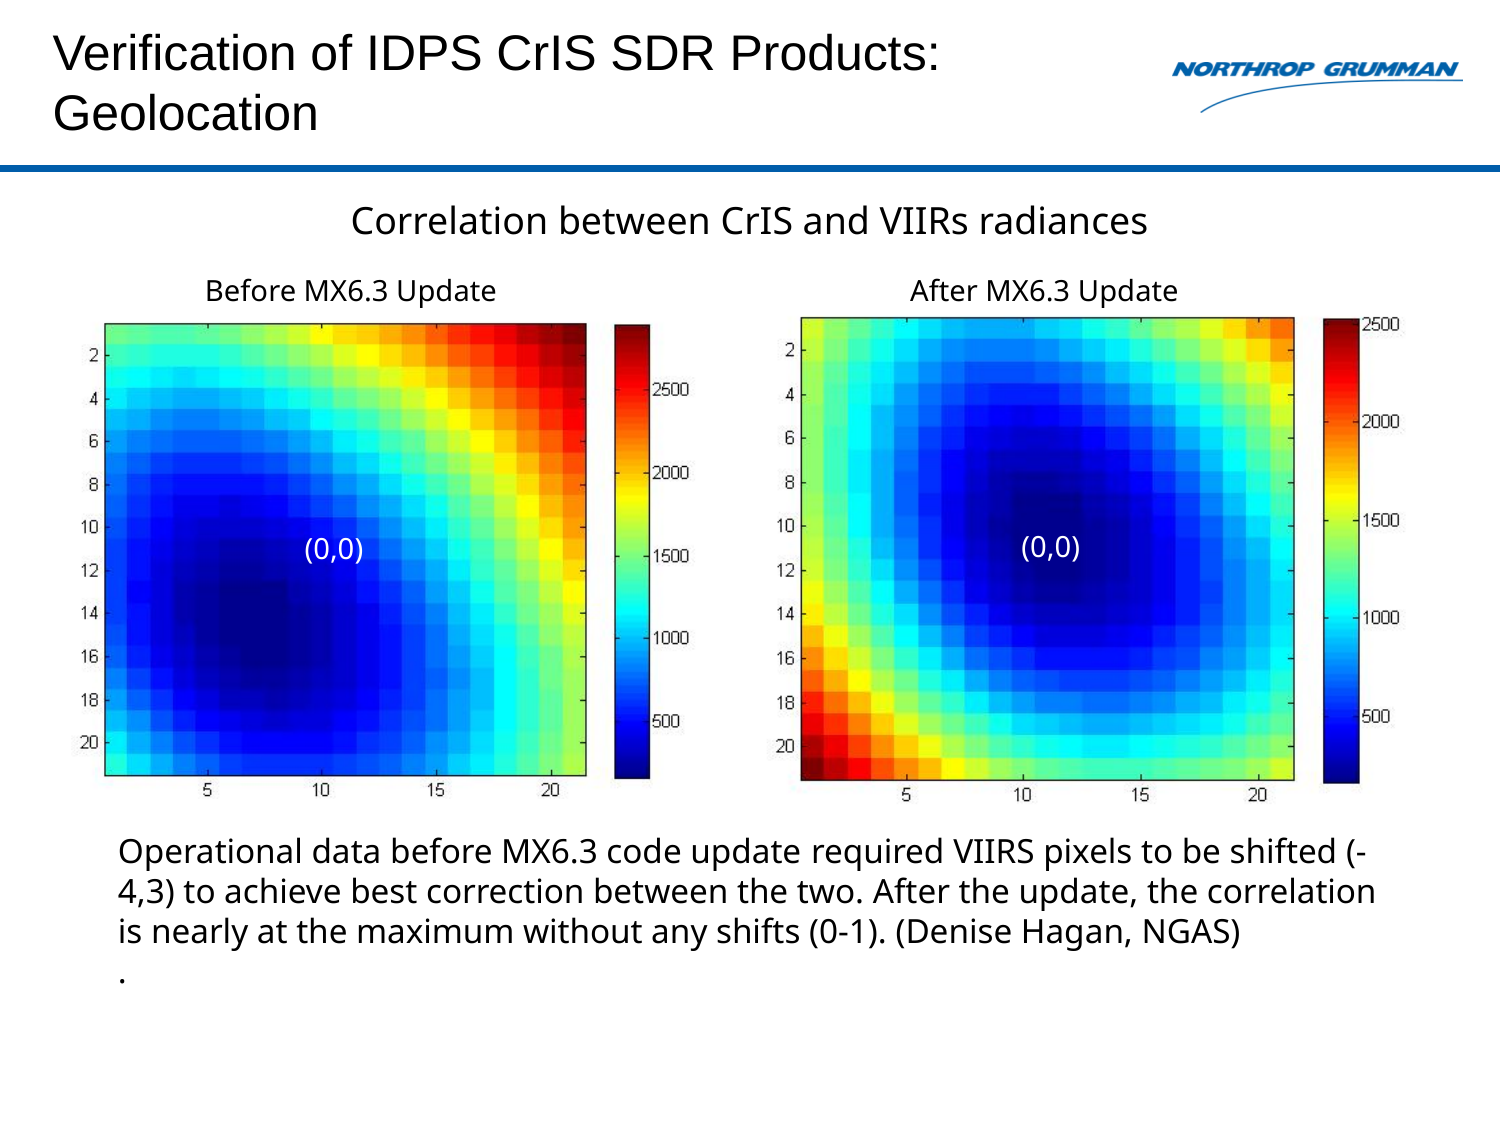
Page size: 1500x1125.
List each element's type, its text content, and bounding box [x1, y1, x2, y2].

text_box After MX6.3 Update [851, 264, 1238, 292]
picture [724, 293, 1438, 832]
text_box Before MX6.3 Update [142, 264, 560, 292]
text_box Operational data before MX6.3 code update required VIIRS pixels to be shifted (-4,3) to achieve best correction between the two. After the update, the correlation is nearly at the maximum without any shifts (0-1). (Denise Hagan, NGAS) . [103, 840, 1407, 998]
picture [1172, 62, 1463, 113]
text_box Correlation between CrIS and VIIRs radiances [137, 189, 1363, 250]
title Verification of IDPS CrIS SDR Products: Geolocation [37, 11, 1138, 150]
picture [49, 293, 722, 832]
